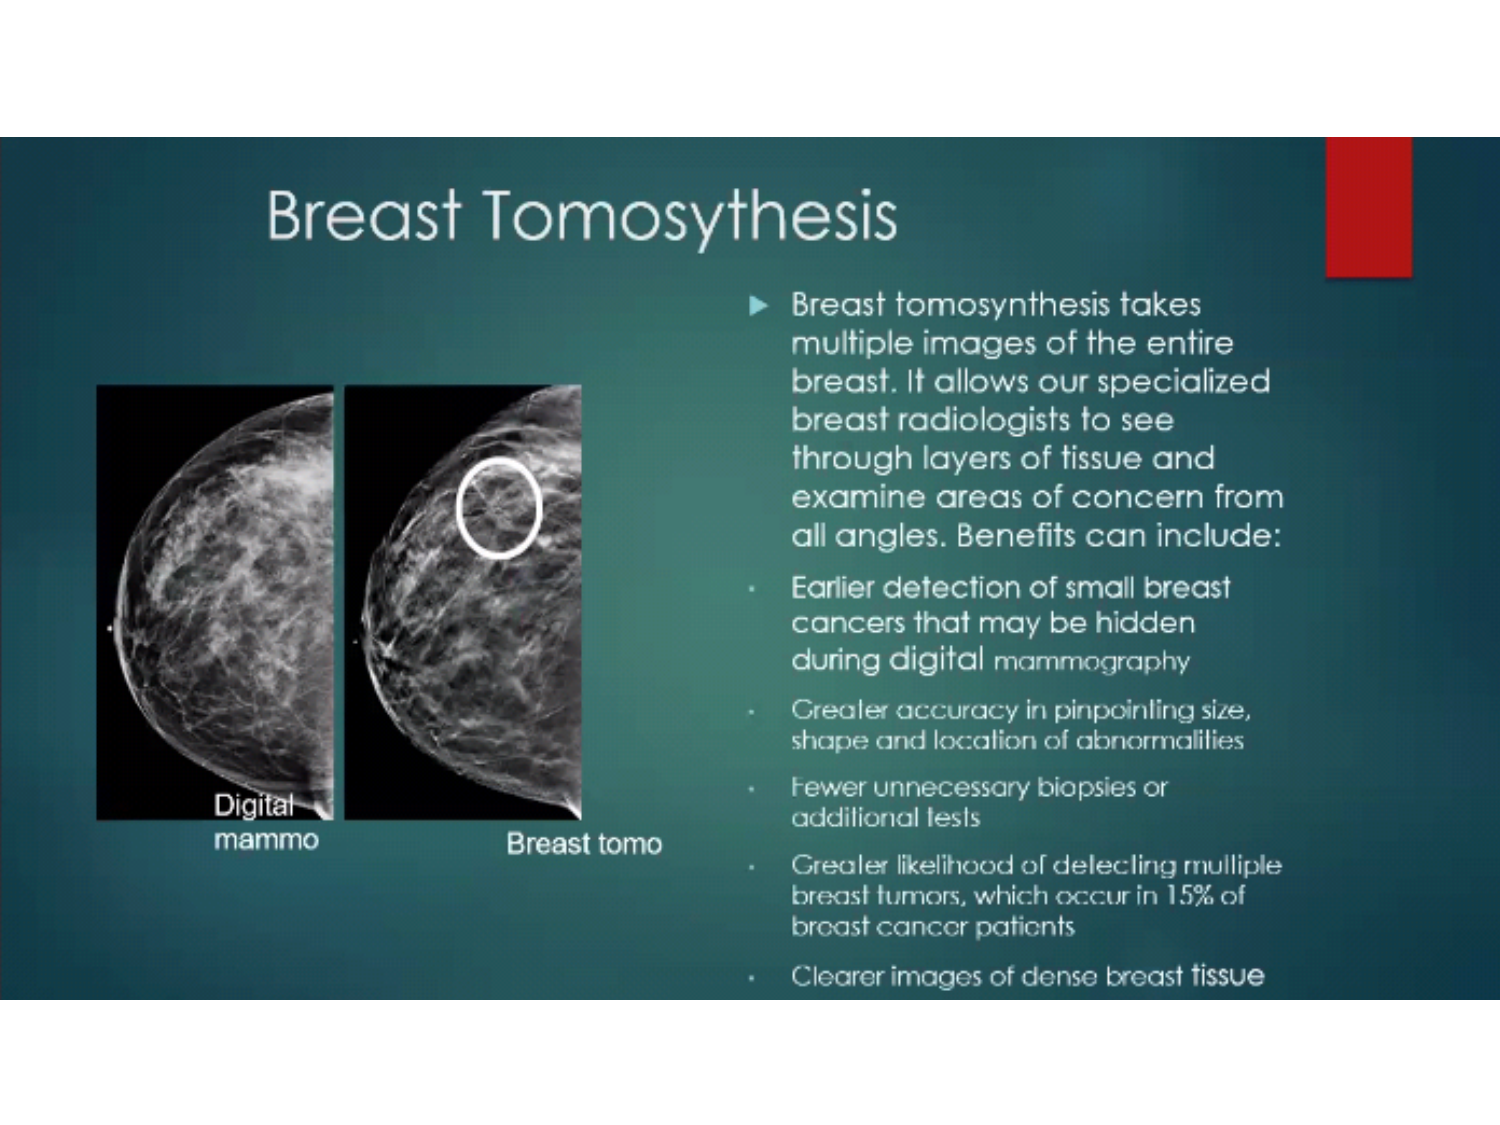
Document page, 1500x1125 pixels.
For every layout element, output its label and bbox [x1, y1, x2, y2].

picture [0, 137, 1500, 1000]
